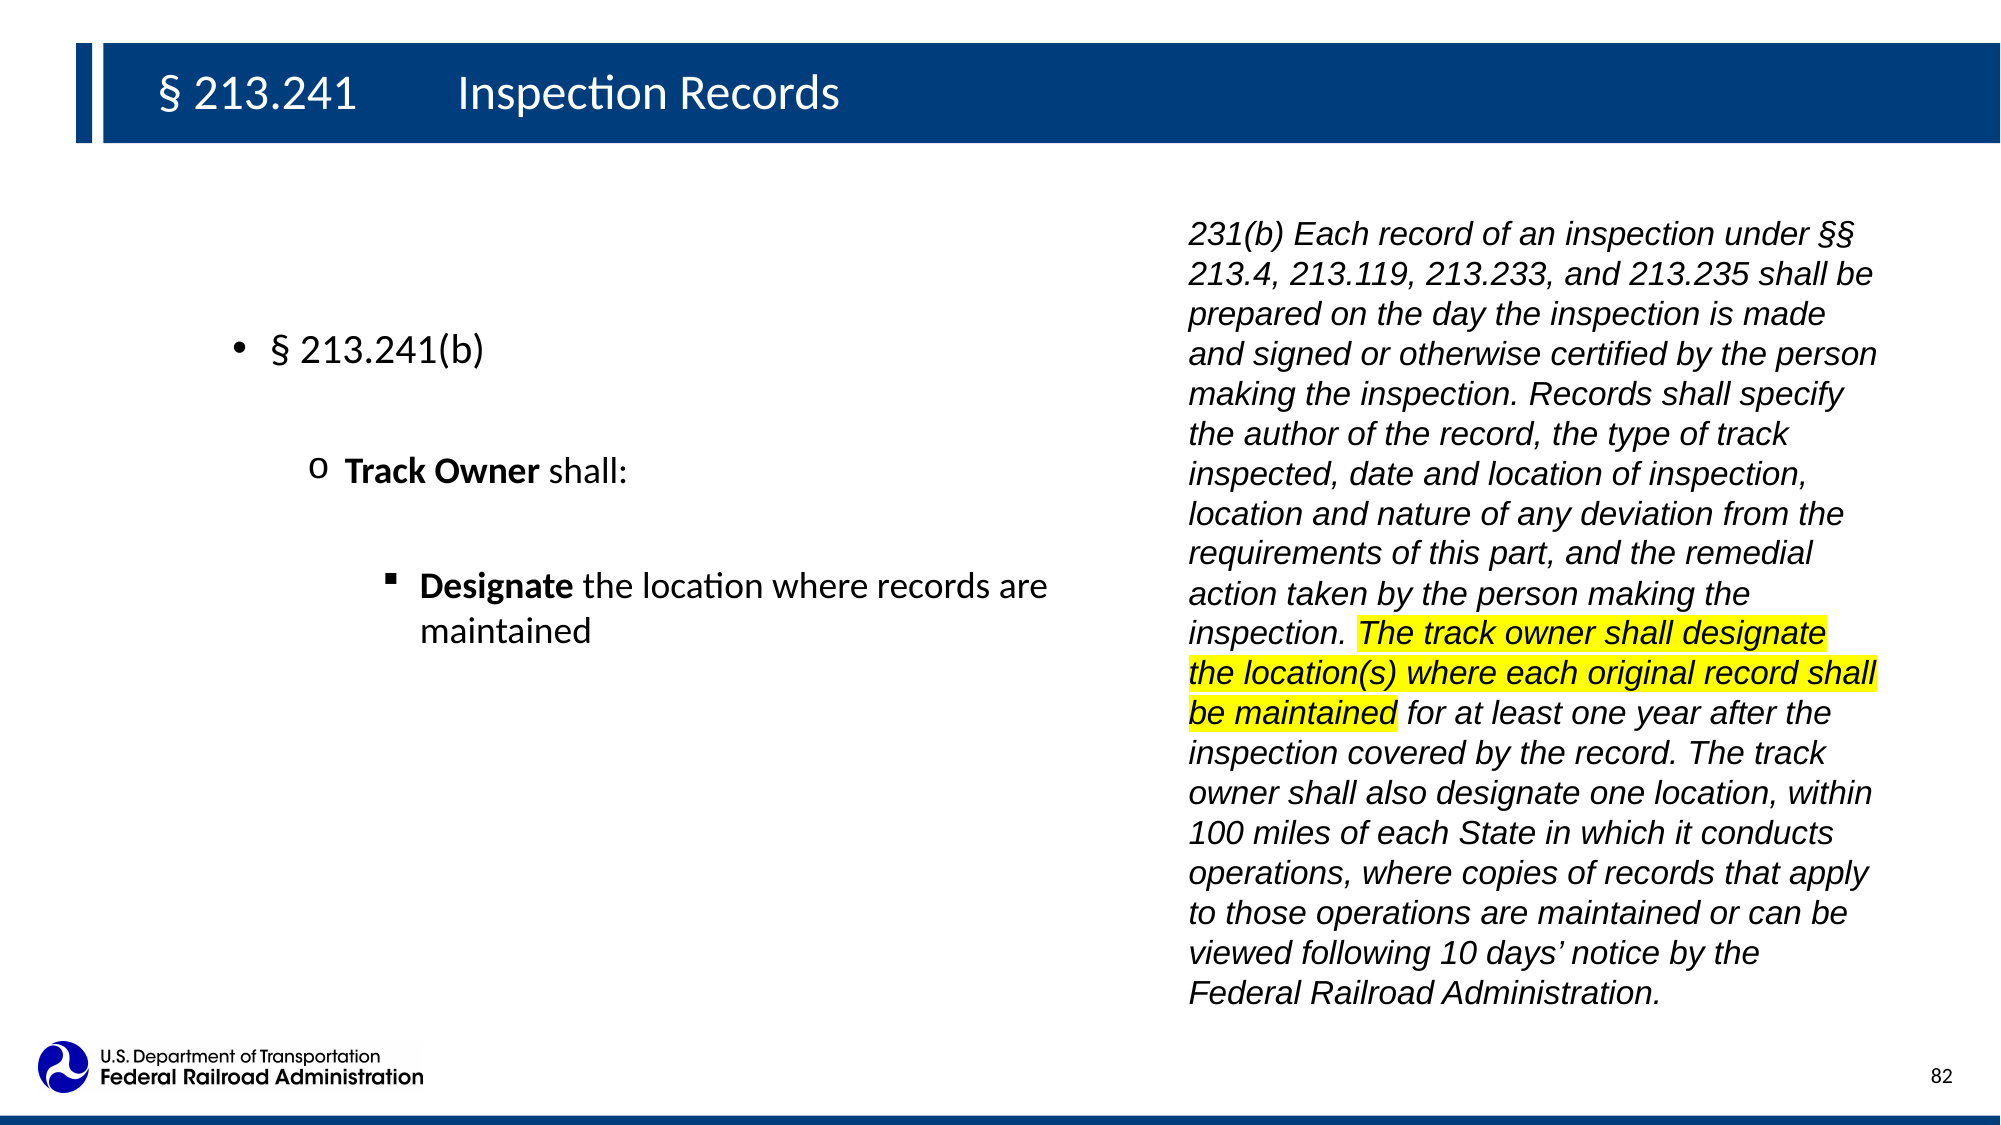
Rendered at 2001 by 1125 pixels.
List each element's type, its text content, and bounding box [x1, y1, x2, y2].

list § 213.241(b) Track Owner shall: Designate the location where records are maintained [142, 179, 1099, 946]
text_box 231(b) Each record of an inspection under §§ 213.4, 213.119, 213.233, and 213.235 shall be prepared on the day the inspection is made and signed or otherwise certified by the person making the inspection. Records shall specify the author of the record, the type of track inspected, date and location of inspection, location and nature of any deviation from the requirements of this part, and the remedial action taken by the person making the inspection. The track owner shall designate the location(s) where each original record shall be maintained for at least one year after the inspection covered by the record. The track owner shall also designate one location, within 100 miles of each State in which it conducts operations, where copies of records that apply to those operations are maintained or can be viewed following 10 days’ notice by the Federal Railroad Administration. [1173, 204, 1897, 1019]
picture [38, 1041, 423, 1093]
list § 213.241 Inspection Records [142, 58, 1897, 144]
